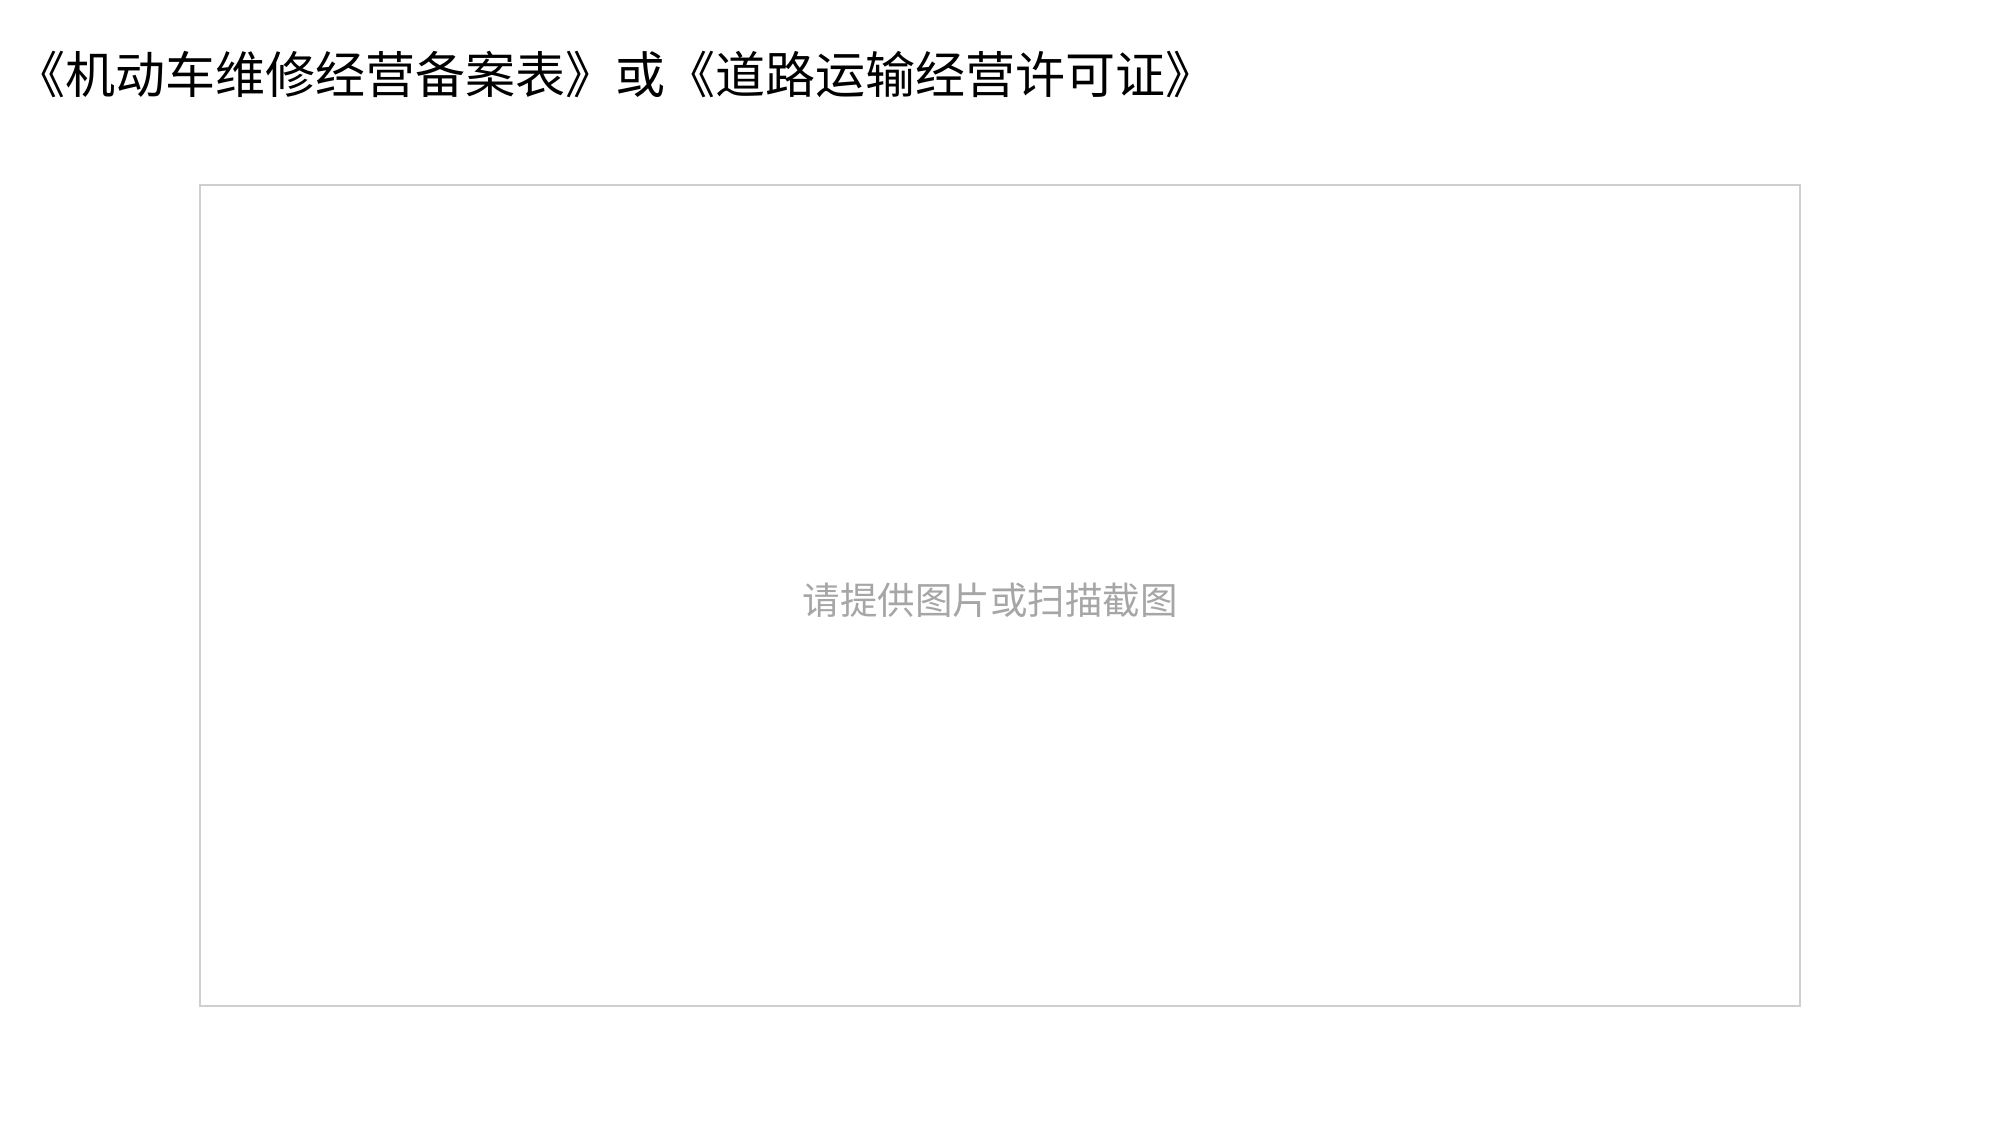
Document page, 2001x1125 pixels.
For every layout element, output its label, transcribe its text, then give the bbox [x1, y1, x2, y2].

title 《机动车维修经营备案表》或《道路运输经营许可证》 [0, 21, 1532, 132]
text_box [199, 185, 1800, 1007]
